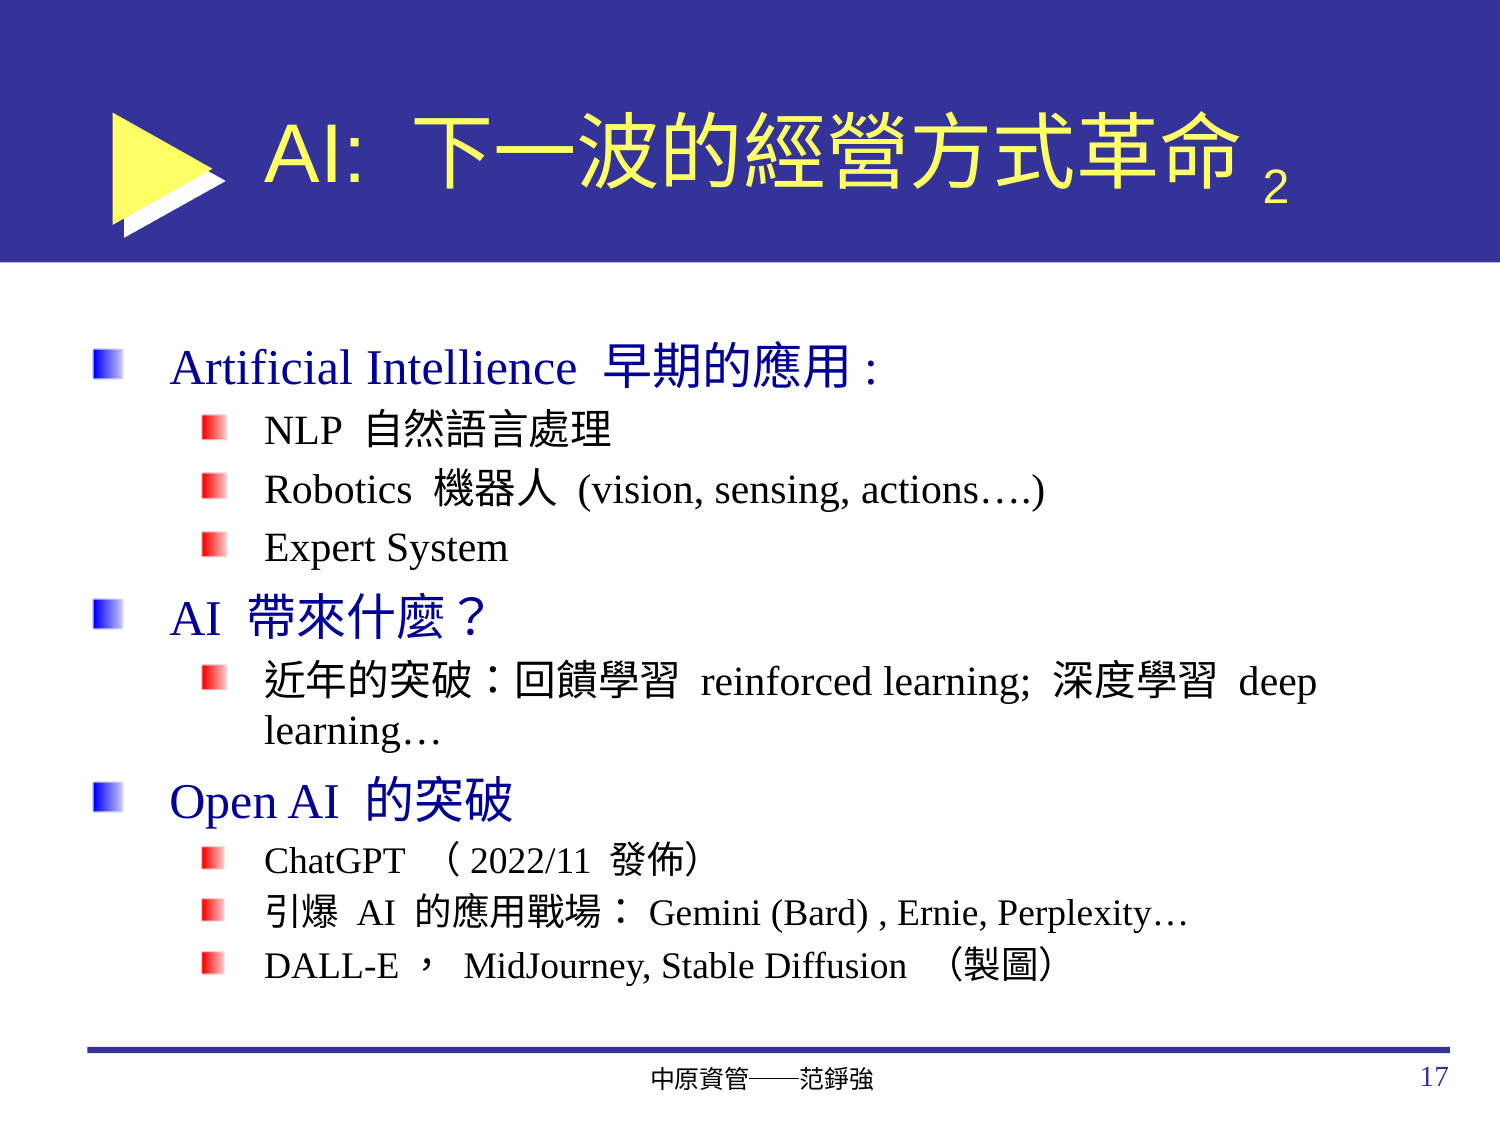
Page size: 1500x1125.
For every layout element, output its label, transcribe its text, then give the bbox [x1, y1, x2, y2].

picture [200, 663, 230, 693]
picture [200, 950, 227, 977]
list Artificial Intellience 早期的應用: NLP 自然語言處理 Robotics 機器人 (vision, sensing, actions….) Expert System AI 帶來什麼？ 近年的突破：回饋學習 reinforced learning; 深度學習 deep learning… Open AI 的突破 ChatGPT （2022/11 發佈） 引爆 AI 的應用戰場：Gemini (Bard) , Ernie, Perplexity… DALL-E， MidJourney, Stable Diffusion （製圖） [76, 327, 1424, 1003]
picture [200, 471, 230, 502]
slide_number 17 [1151, 1050, 1465, 1125]
picture [91, 347, 127, 383]
picture [200, 530, 230, 560]
picture [200, 413, 230, 443]
title AI: 下一波的經營方式革命2 [249, 62, 1388, 250]
picture [200, 897, 227, 924]
picture [200, 845, 227, 872]
picture [91, 780, 127, 816]
picture [91, 597, 127, 633]
